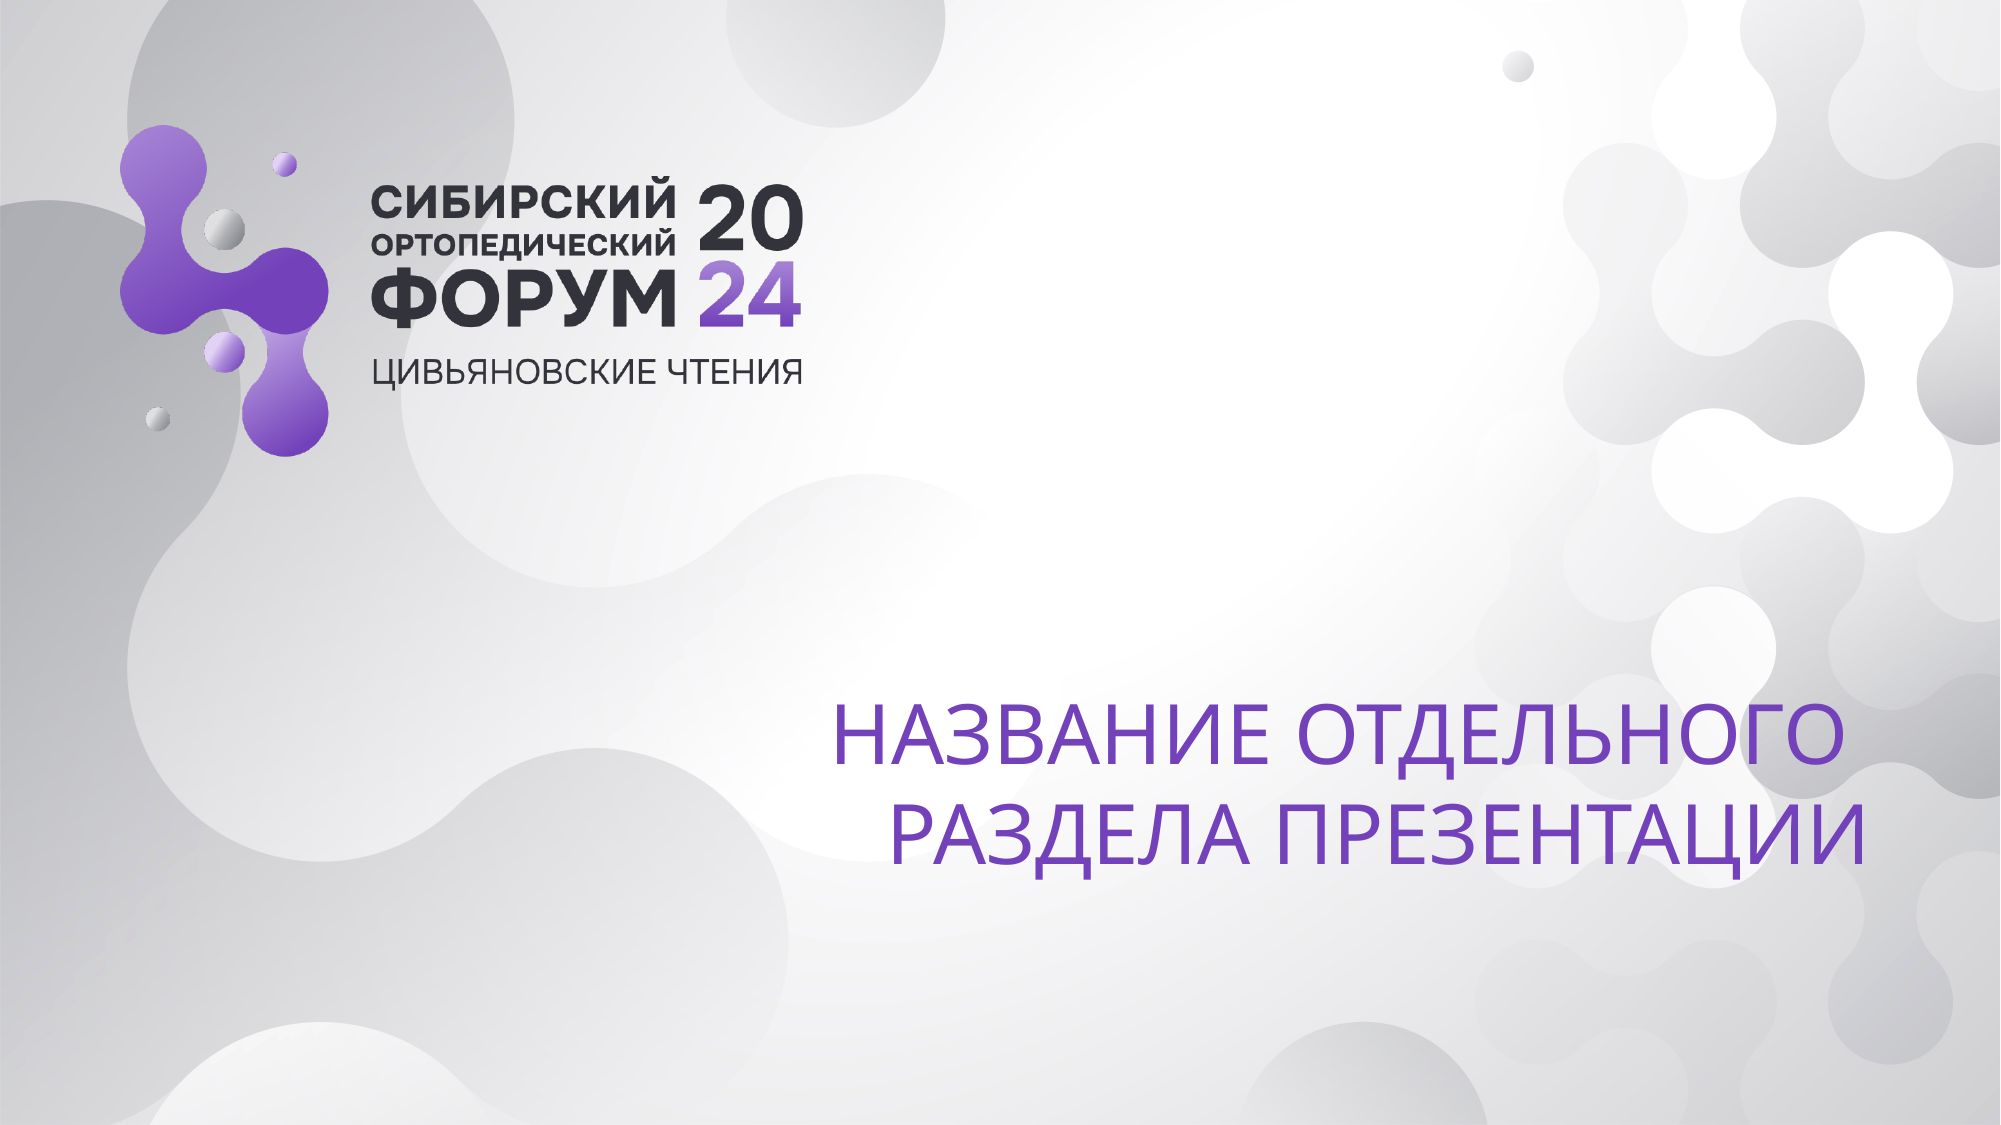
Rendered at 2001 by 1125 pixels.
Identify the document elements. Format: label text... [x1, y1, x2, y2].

picture [0, 0, 2001, 1125]
title НАЗВАНИЕ ОТДЕЛЬНОГО РАЗДЕЛА ПРЕЗЕНТАЦИИ [658, 735, 1886, 889]
